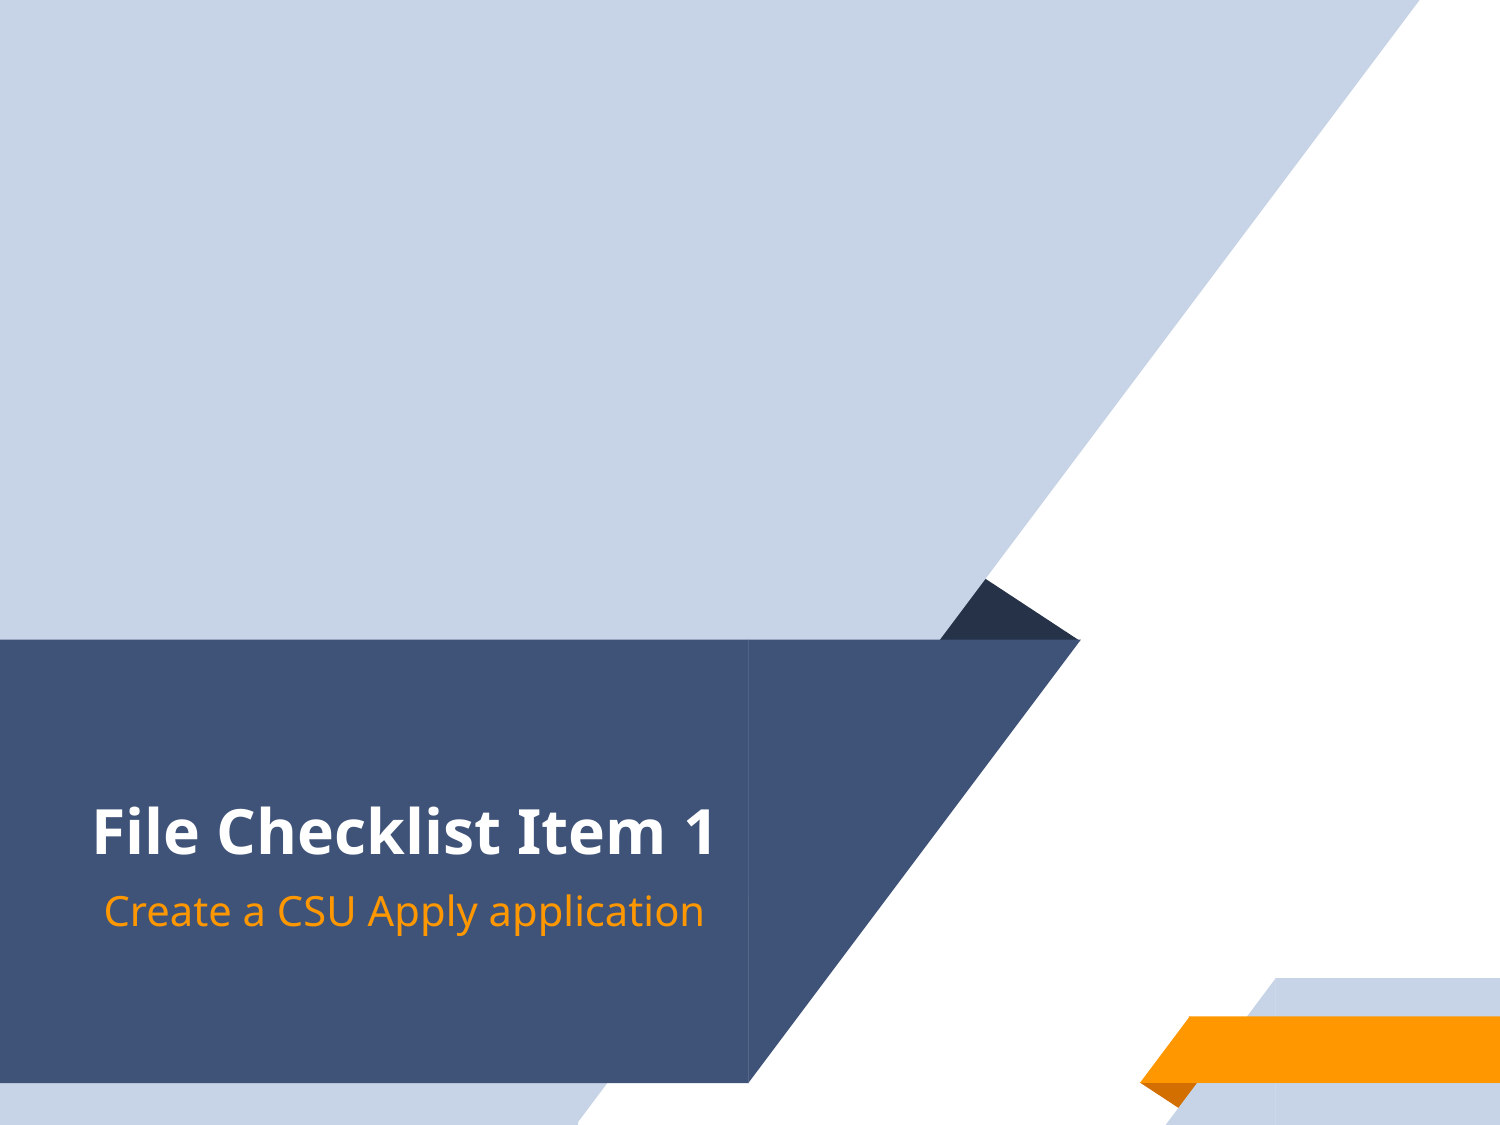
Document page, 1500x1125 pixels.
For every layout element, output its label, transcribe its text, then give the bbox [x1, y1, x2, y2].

subtitle Create a CSU Apply application [76, 869, 748, 1042]
title File Checklist Item 1 [76, 627, 901, 882]
